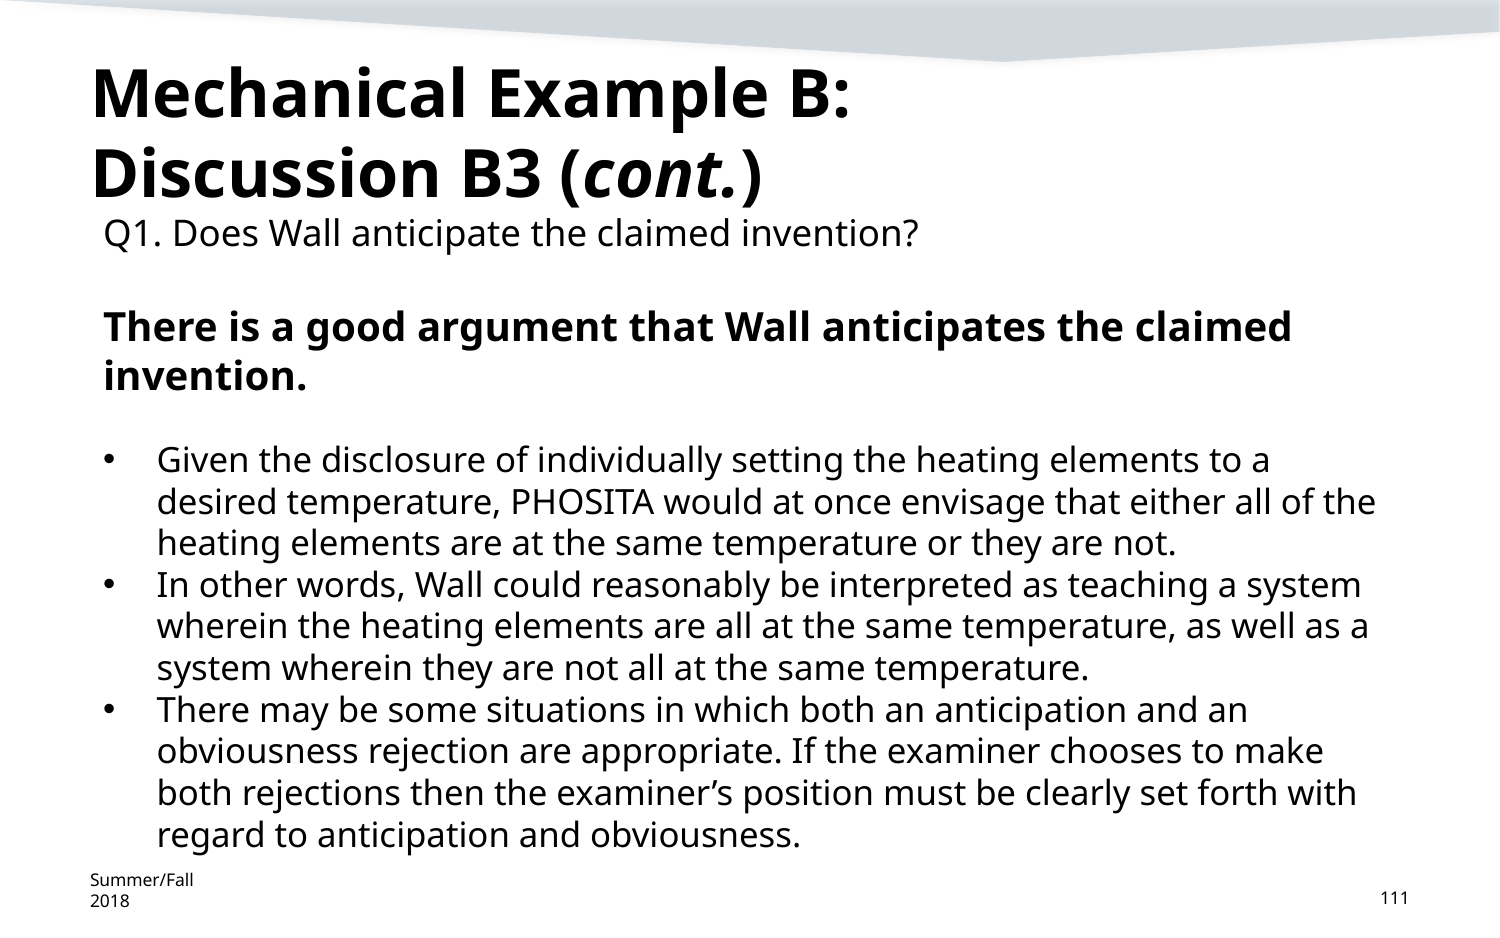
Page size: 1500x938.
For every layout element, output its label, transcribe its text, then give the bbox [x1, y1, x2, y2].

slide_number 111 [1250, 868, 1425, 919]
title Mechanical Example B: Discussion B3 (cont.) [75, 62, 1425, 219]
text_box Q1. Does Wall anticipate the claimed invention? There is a good argument that Wall anticipates the claimed invention. Given the disclosure of individually setting the heating elements to a desired temperature, PHOSITA would at once envisage that either all of the heating elements are at the same temperature or they are not. In other words, Wall could reasonably be interpreted as teaching a system wherein the heating elements are all at the same temperature, as well as a system wherein they are not all at the same temperature. There may be some situations in which both an anticipation and an obviousness rejection are appropriate. If the examiner chooses to make both rejections then the examiner’s position must be clearly set forth with regard to anticipation and obviousness. [88, 201, 1412, 865]
slide_number Summer/Fall 2018 [75, 868, 250, 919]
